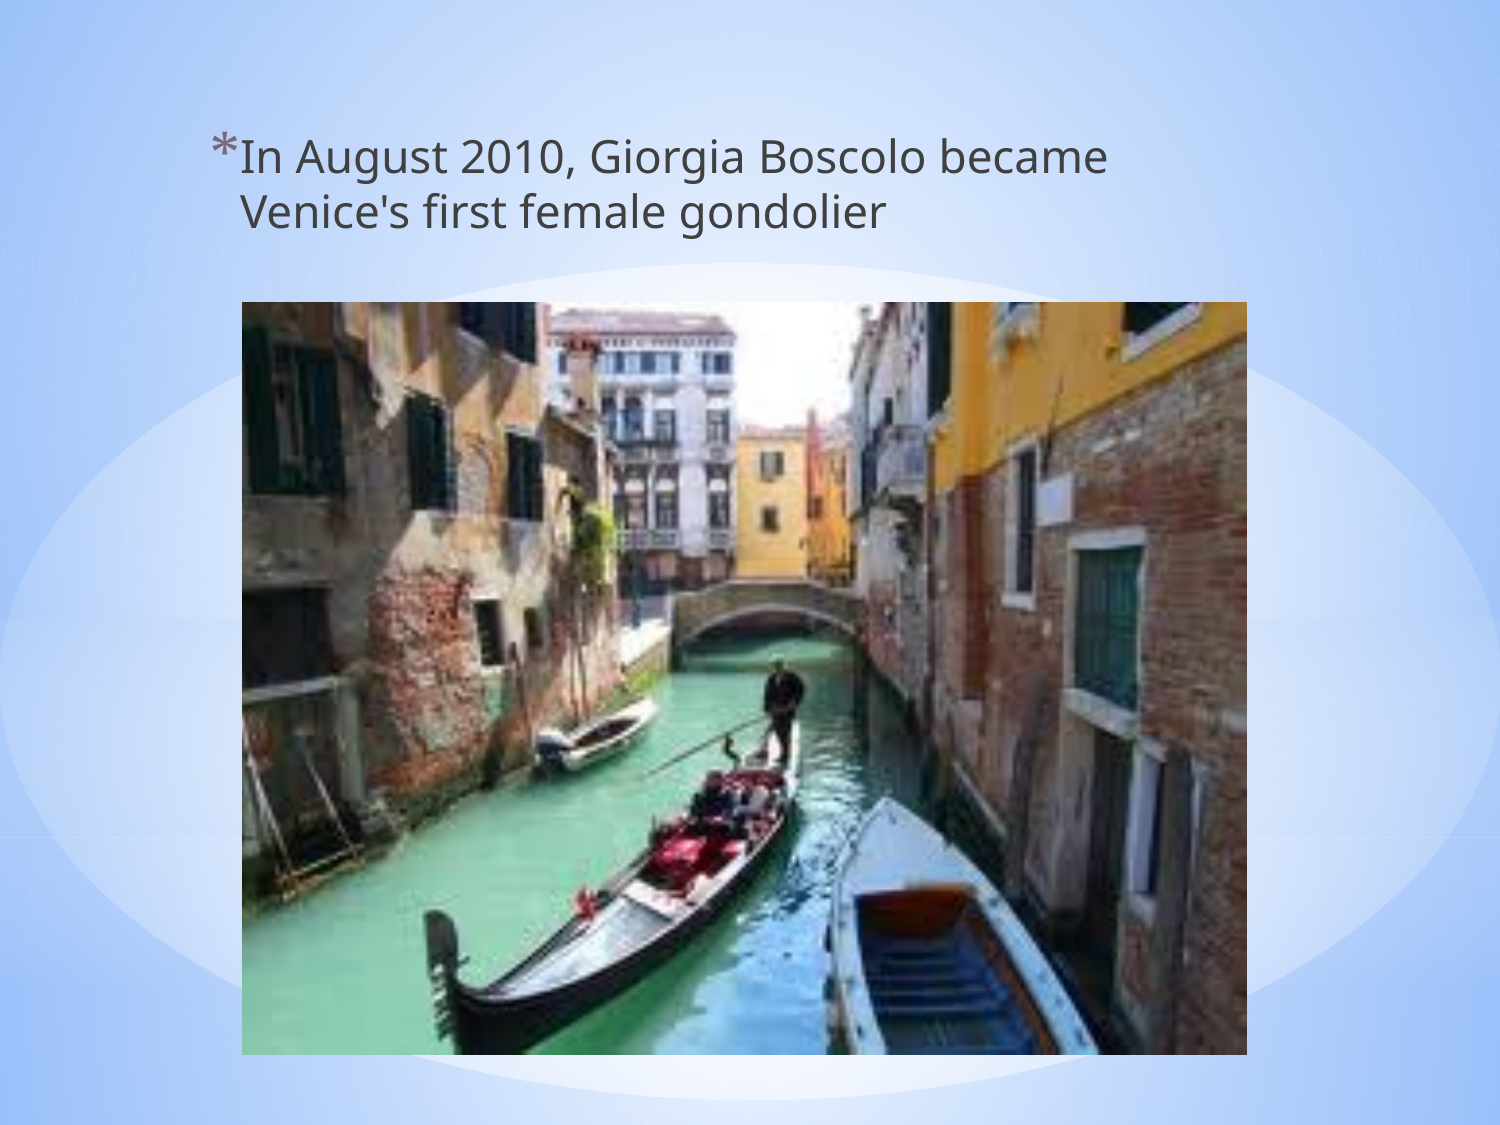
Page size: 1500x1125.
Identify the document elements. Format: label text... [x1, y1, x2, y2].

list In August 2010, Giorgia Boscolo became Venice's first female gondolier [187, 120, 1238, 690]
picture [241, 302, 1247, 1055]
